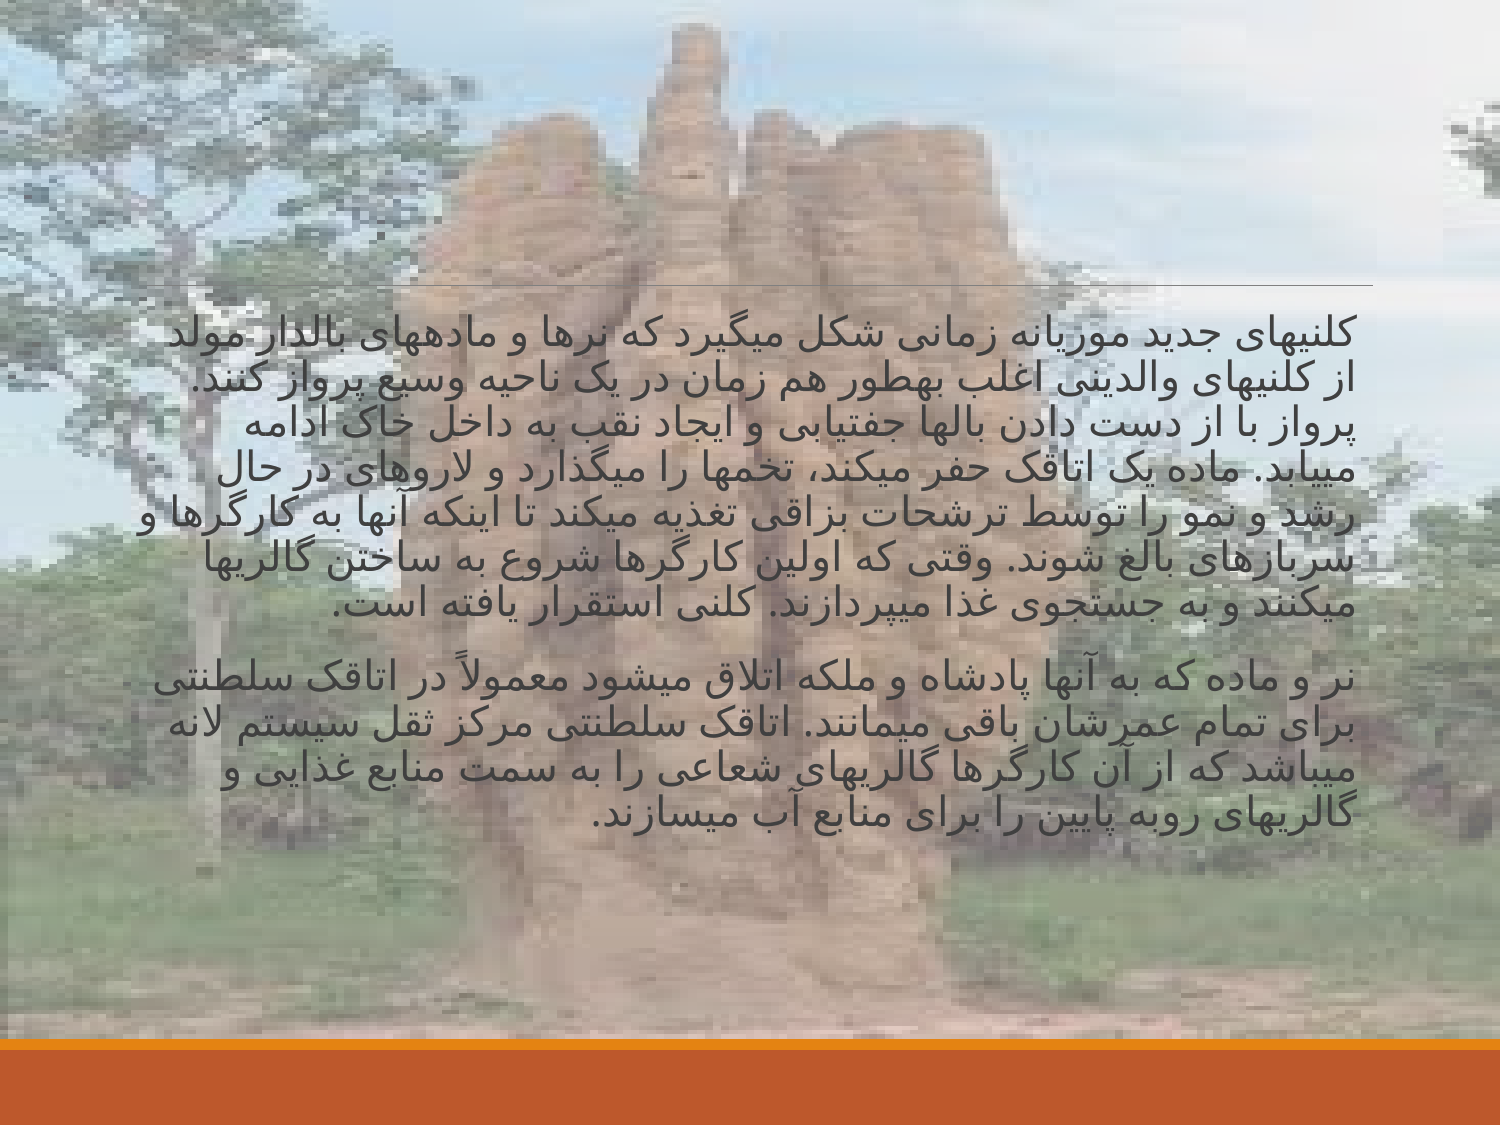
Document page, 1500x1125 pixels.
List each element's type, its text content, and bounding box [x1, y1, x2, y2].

list کلنی‎های جدید موریانه زمانی شکل می‎گیرد که نرها و ماده‎های بالدار مولد از کلنی‎های والدینی اغلب به‎طور هم زمان در یک ناحیه وسیع پرواز کنند. پرواز با از دست دادن بال‎ها جفت‎یابی و ایجاد نقب به داخل خاک ادامه می‎یابد. ماده یک اتاقک حفر می‎کند، تخم‎ها را می‎گذارد و لاروهای در حال رشد و نمو را توسط ترشحات بزاقی تغذیه می‎کند تا این‎که آن‎ها به کارگرها و سربازهای بالغ شوند. وقتی که اولین کارگرها شروع به ساختن گالری‎ها می‎کنند و به جستجوی غذا می‎پردازند. کلنی استقرار یافته است. نر و ماده که به آن‎ها پادشاه و ملکه اتلاق می‎شود معمولاً در اتاقک سلطنتی برای تمام عمرشان باقی می‎مانند. اتاقک سلطنتی مرکز ثقل سیستم لانه‎ می‎باشد که از آن کارگرها گالری‎های شعاعی را به سمت منابع غذایی و گالری‎های روبه پایین را برای منابع آب می‎سازند. [135, 302, 1373, 963]
